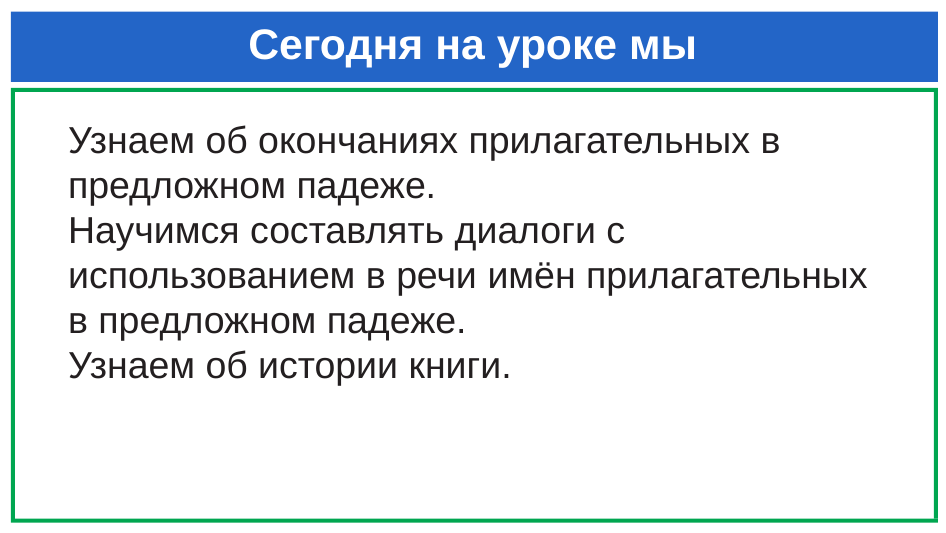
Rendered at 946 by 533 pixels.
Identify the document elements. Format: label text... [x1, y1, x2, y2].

title Сегодня на уроке мы [49, 16, 897, 69]
list Узнаем об окончаниях прилагательных в предложном падеже. Научимся составлять диалоги с использованием в речи имён прилагательных в предложном падеже. Узнаем об истории книги. [68, 116, 878, 470]
